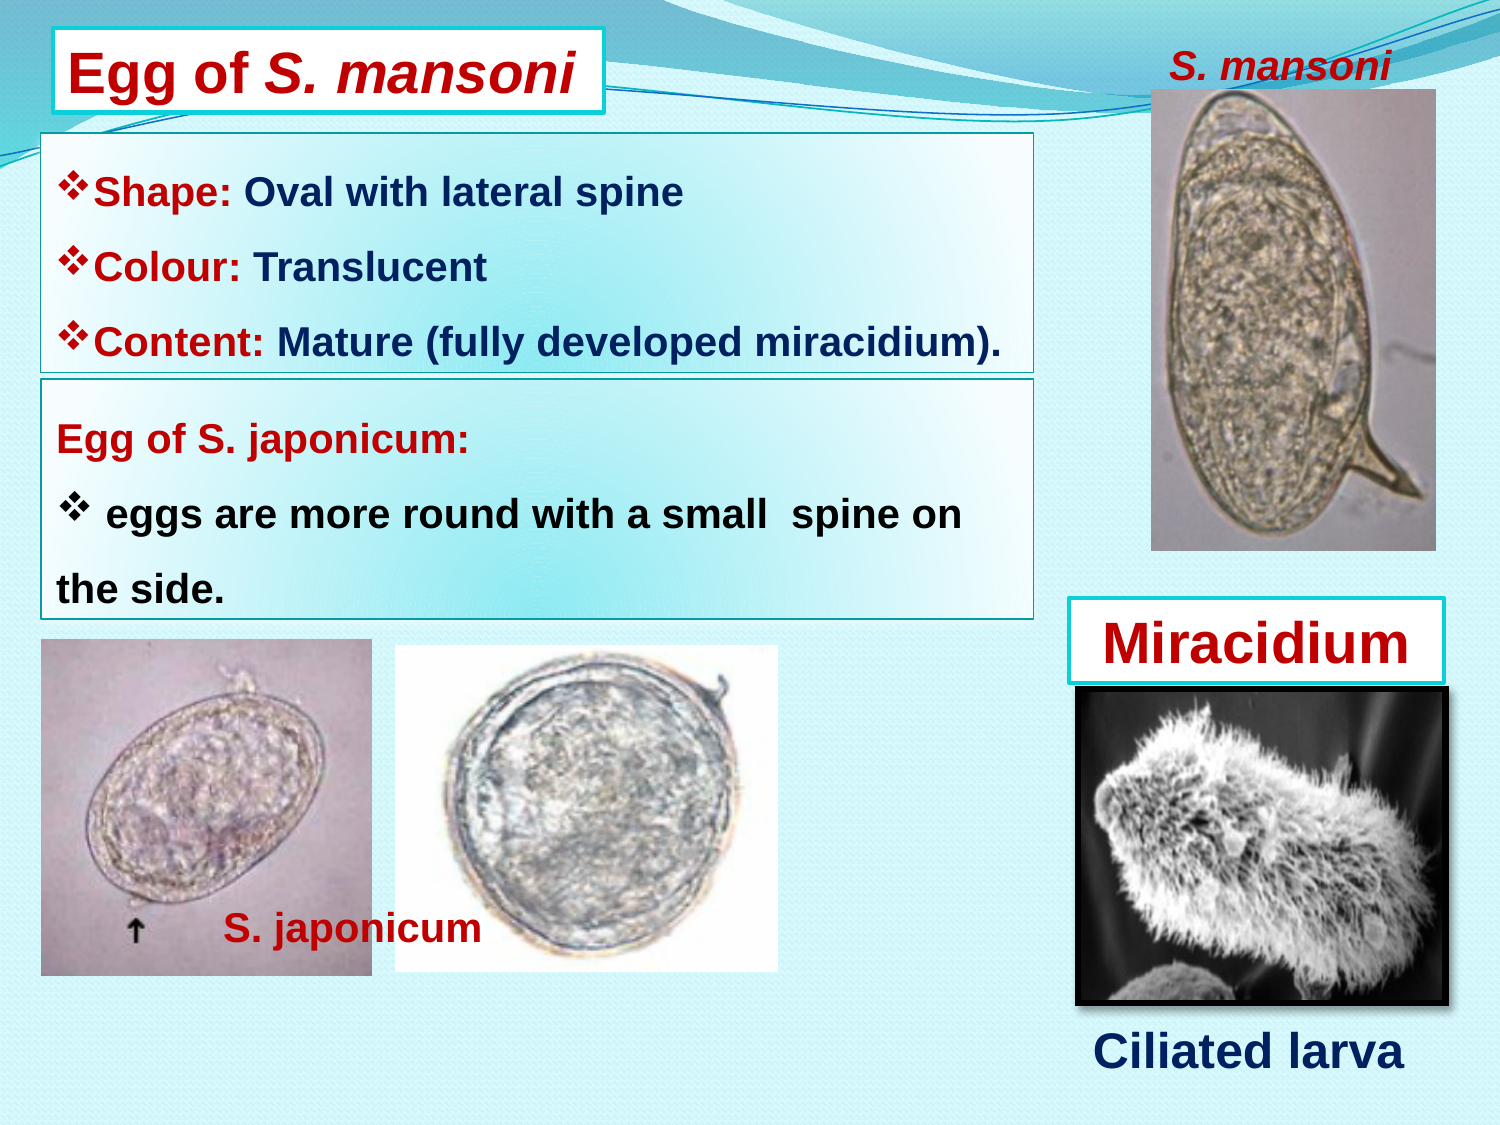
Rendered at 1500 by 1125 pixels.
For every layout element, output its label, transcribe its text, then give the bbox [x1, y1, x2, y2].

picture [395, 644, 779, 972]
text_box Ciliated larva [1078, 1011, 1500, 1087]
text_box Miracidium [1067, 596, 1446, 685]
text_box Shape: Oval with lateral spine Colour: Translucent Content: Mature (fully developed miracidium). [40, 132, 1034, 373]
picture [1080, 692, 1443, 1001]
text_box Egg of S. mansoni [51, 26, 606, 115]
text_box Egg of S. japonicum: eggs are more round with a small spine on the side. [40, 378, 1034, 620]
picture [1151, 89, 1436, 551]
picture [41, 639, 373, 977]
text_box S. japonicum [379, 893, 388, 958]
text_box S. mansoni [1154, 30, 1407, 88]
